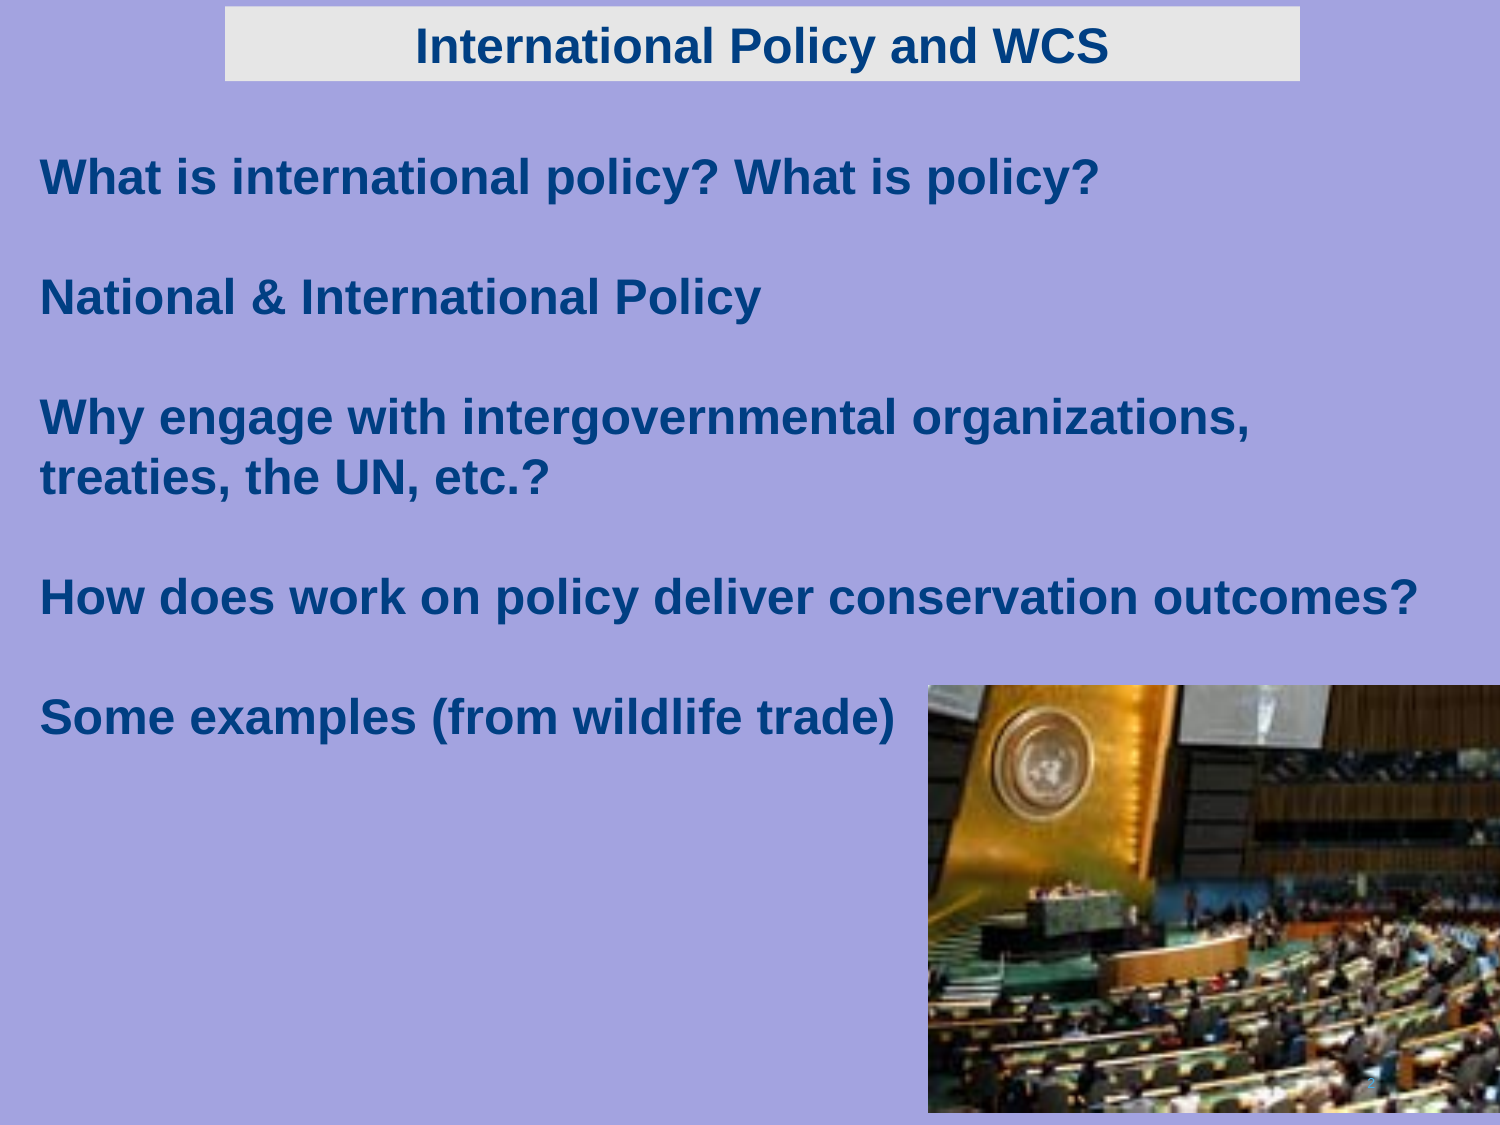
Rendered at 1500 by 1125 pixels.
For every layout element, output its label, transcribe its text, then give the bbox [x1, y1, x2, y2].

text_box What is international policy? What is policy? National & International Policy Why engage with intergovernmental organizations, treaties, the UN, etc.? How does work on policy deliver conservation outcomes? Some examples (from wildlife trade) [24, 137, 1450, 813]
text_box International Policy and WCS [225, 6, 1300, 82]
picture [928, 685, 1500, 1113]
